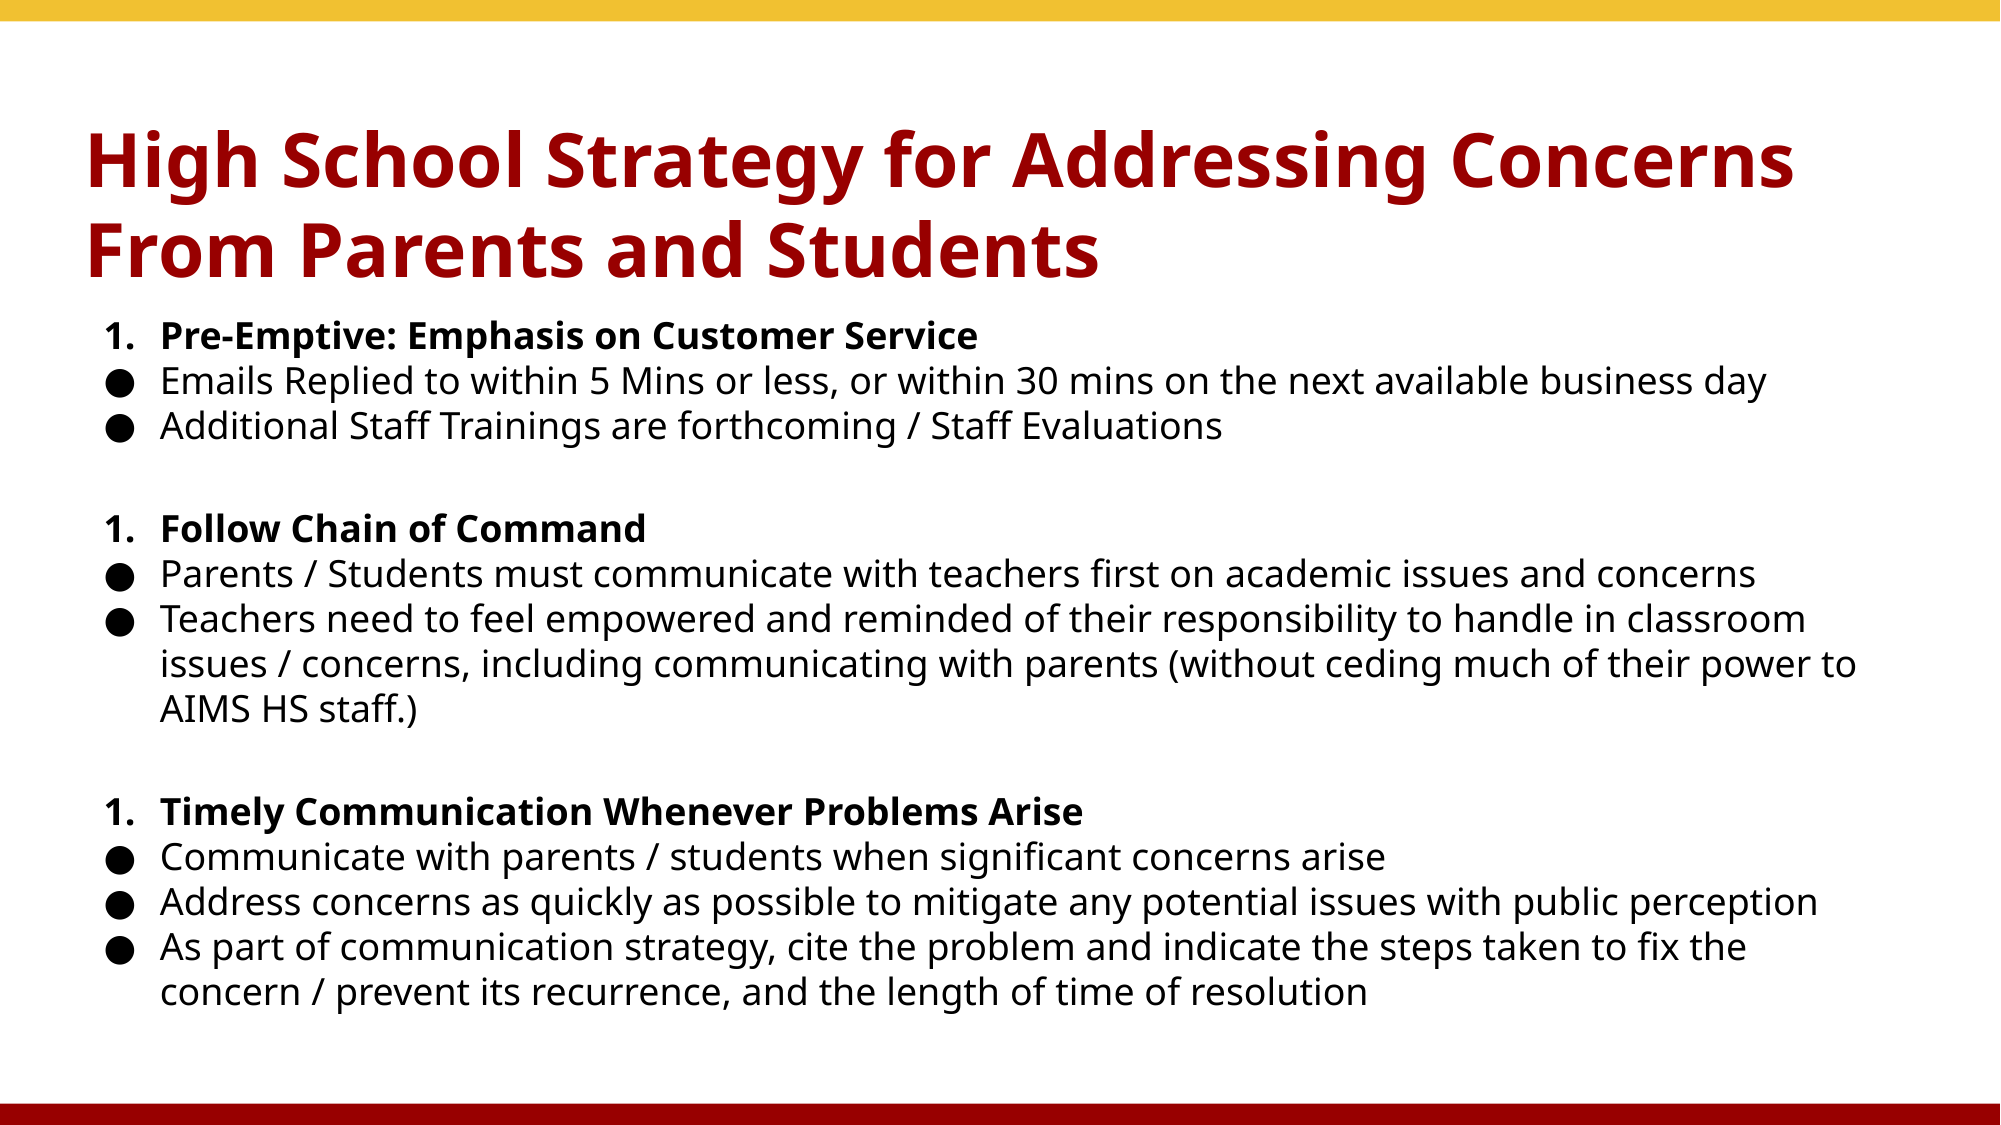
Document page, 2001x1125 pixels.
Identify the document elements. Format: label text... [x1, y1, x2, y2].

text_box Pre-Emptive: Emphasis on Customer Service Emails Replied to within 5 Mins or less, or within 30 mins on the next available business day Additional Staff Trainings are forthcoming / Staff Evaluations Follow Chain of Command Parents / Students must communicate with teachers first on academic issues and concerns Teachers need to feel empowered and reminded of their responsibility to handle in classroom issues / concerns, including communicating with parents (without ceding much of their power to AIMS HS staff.) Timely Communication Whenever Problems Arise Communicate with parents / students when significant concerns arise Address concerns as quickly as possible to mitigate any potential issues with public perception As part of communication strategy, cite the problem and indicate the steps taken to fix the concern / prevent its recurrence, and the length of time of resolution [84, 200, 1896, 1090]
title High School Strategy for Addressing Concerns From Parents and Students [84, 110, 2000, 388]
